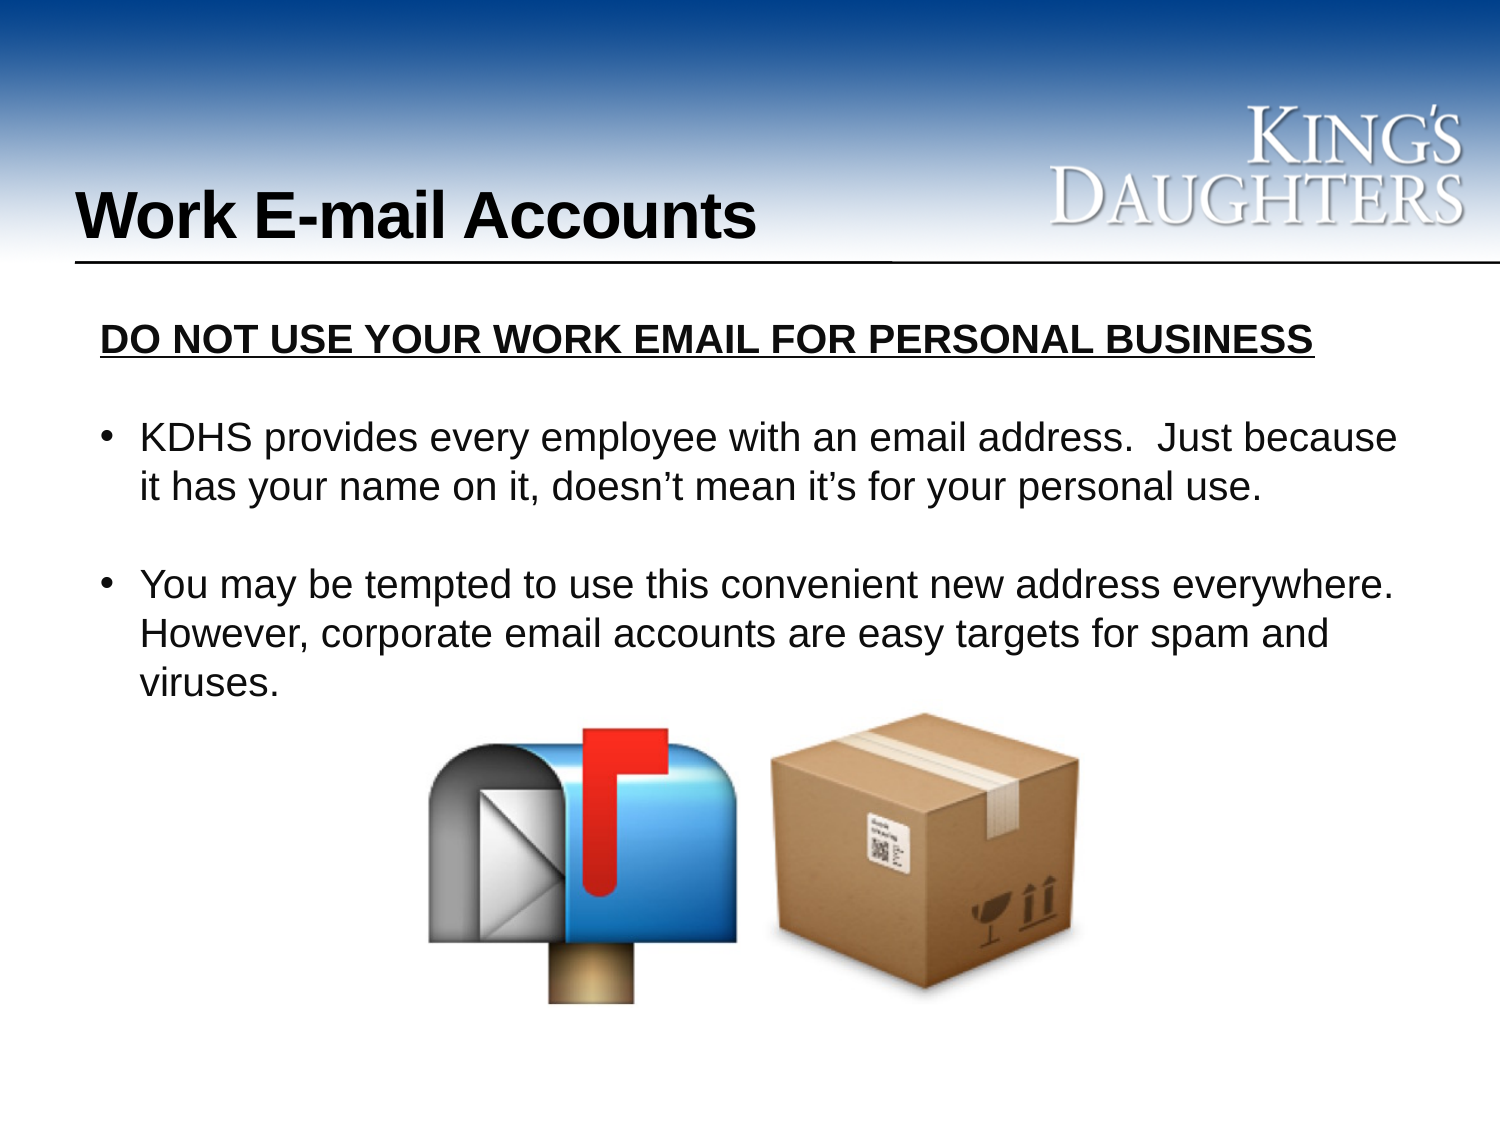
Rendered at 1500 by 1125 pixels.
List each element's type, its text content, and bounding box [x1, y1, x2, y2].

picture [374, 699, 1138, 1029]
title Work E-mail Accounts [74, 161, 1013, 276]
picture [0, 0, 1500, 263]
list DO NOT USE YOUR WORK EMAIL FOR PERSONAL BUSINESS KDHS provides every employee with an email address. Just because it has your name on it, doesn’t mean it’s for your personal use. You may be tempted to use this convenient new address everywhere. However, corporate email accounts are easy targets for spam and viruses. [99, 312, 1413, 717]
